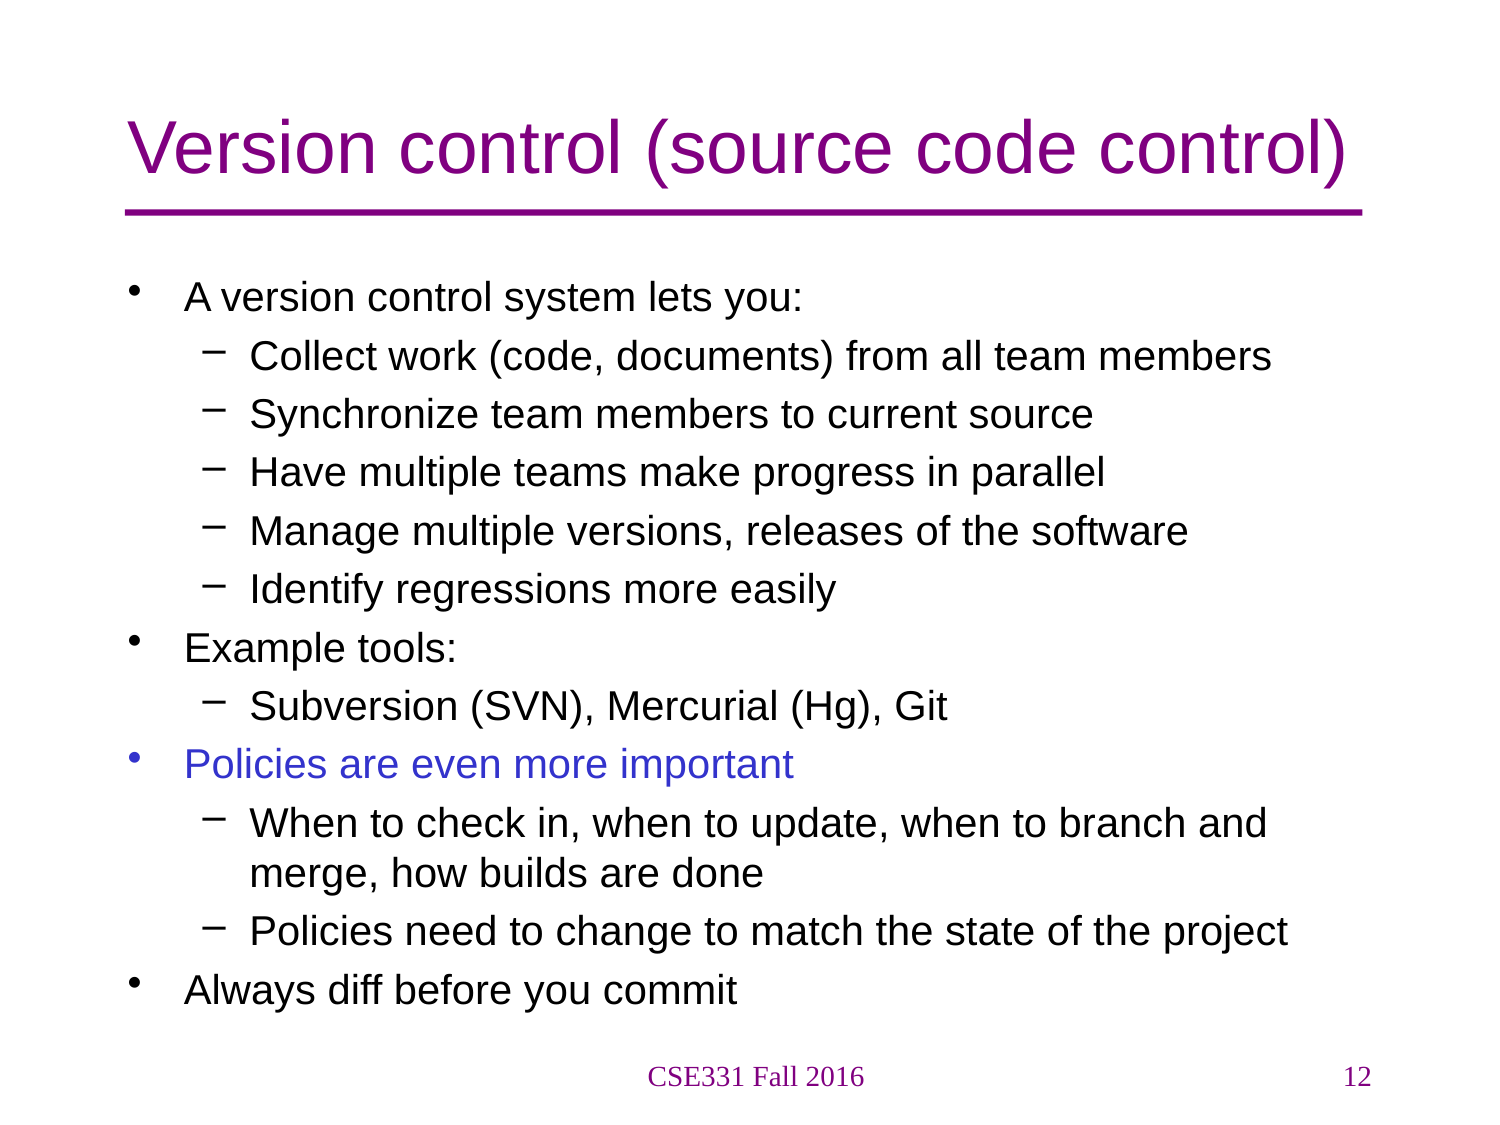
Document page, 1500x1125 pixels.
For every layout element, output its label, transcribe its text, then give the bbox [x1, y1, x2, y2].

title Version control (source code control) [112, 50, 1388, 238]
list A version control system lets you: Collect work (code, documents) from all team members Synchronize team members to current source Have multiple teams make progress in parallel Manage multiple versions, releases of the software Identify regressions more easily Example tools: Subversion (SVN), Mercurial (Hg), Git Policies are even more important When to check in, when to update, when to branch and merge, how builds are done Policies need to change to match the state of the project Always diff before you commit [112, 262, 1413, 1063]
footer CSE331 Fall 2016 [474, 1049, 1038, 1125]
slide_number 12 [1074, 1049, 1388, 1125]
